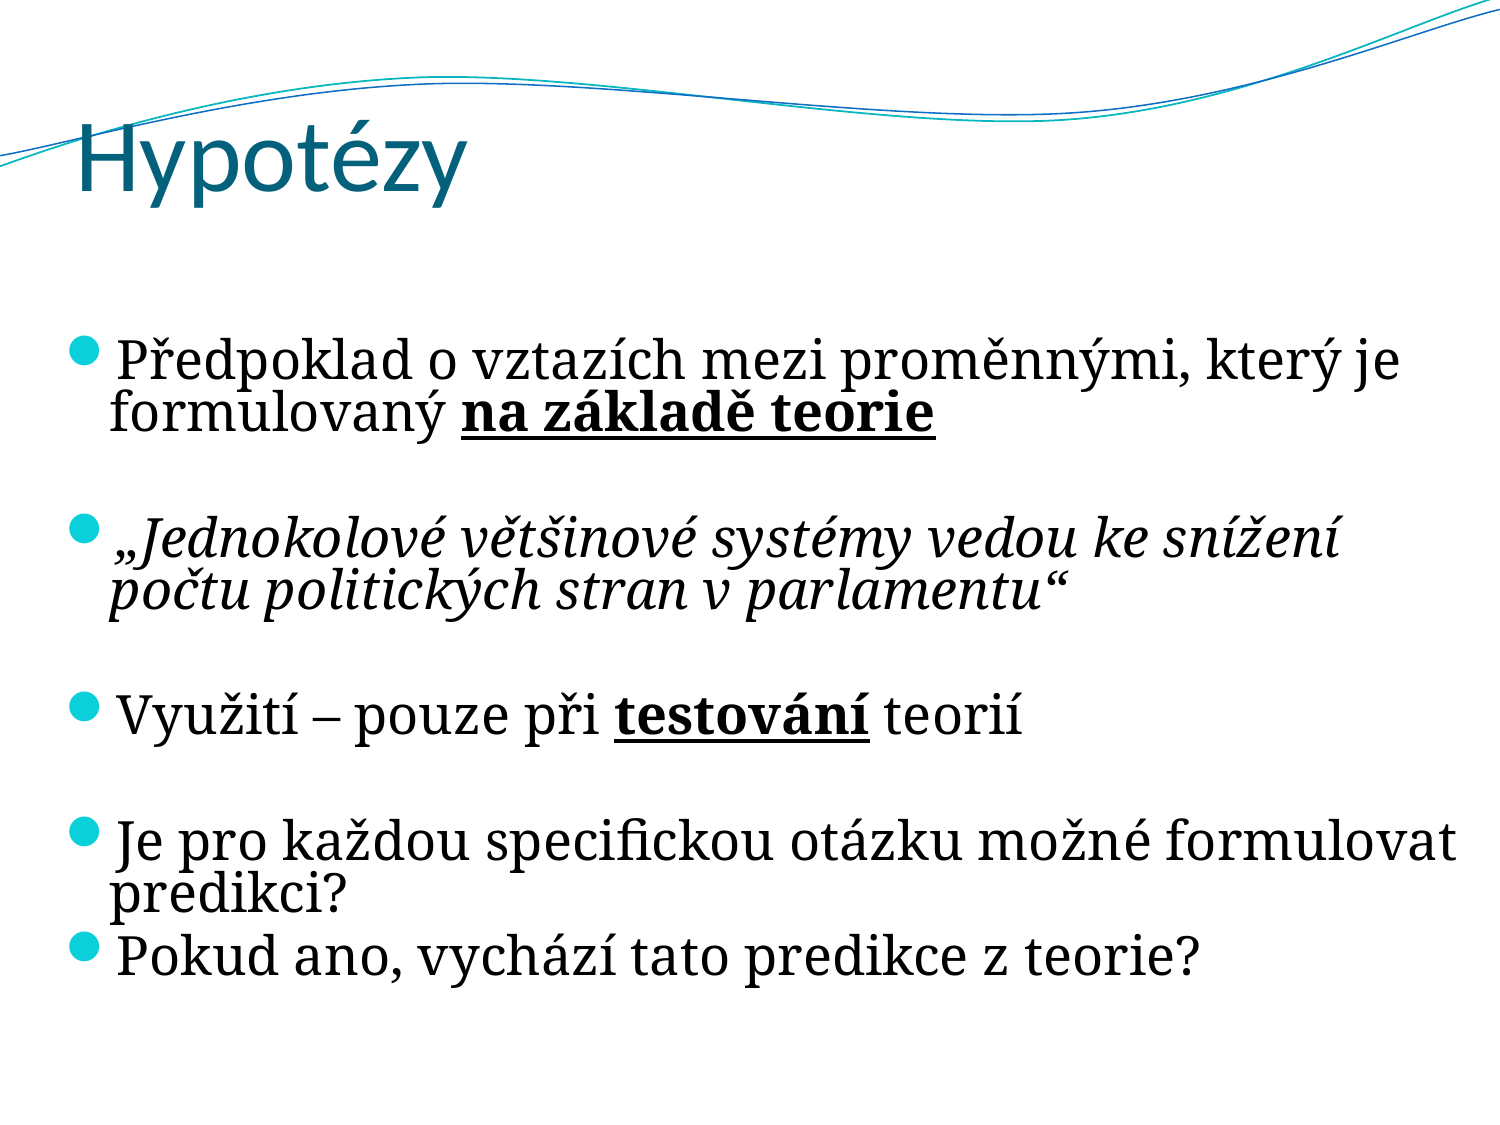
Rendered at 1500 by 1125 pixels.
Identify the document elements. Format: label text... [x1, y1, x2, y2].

title Hypotézy [74, 24, 1426, 213]
list Předpoklad o vztazích mezi proměnnými, který je formulovaný na základě teorie „Jednokolové většinové systémy vedou ke snížení počtu politických stran v parlamentu“ Využití – pouze při testování teorií Je pro každou specifickou otázku možné formulovat predikci? Pokud ano, vychází tato predikce z teorie? [49, 254, 1476, 1088]
